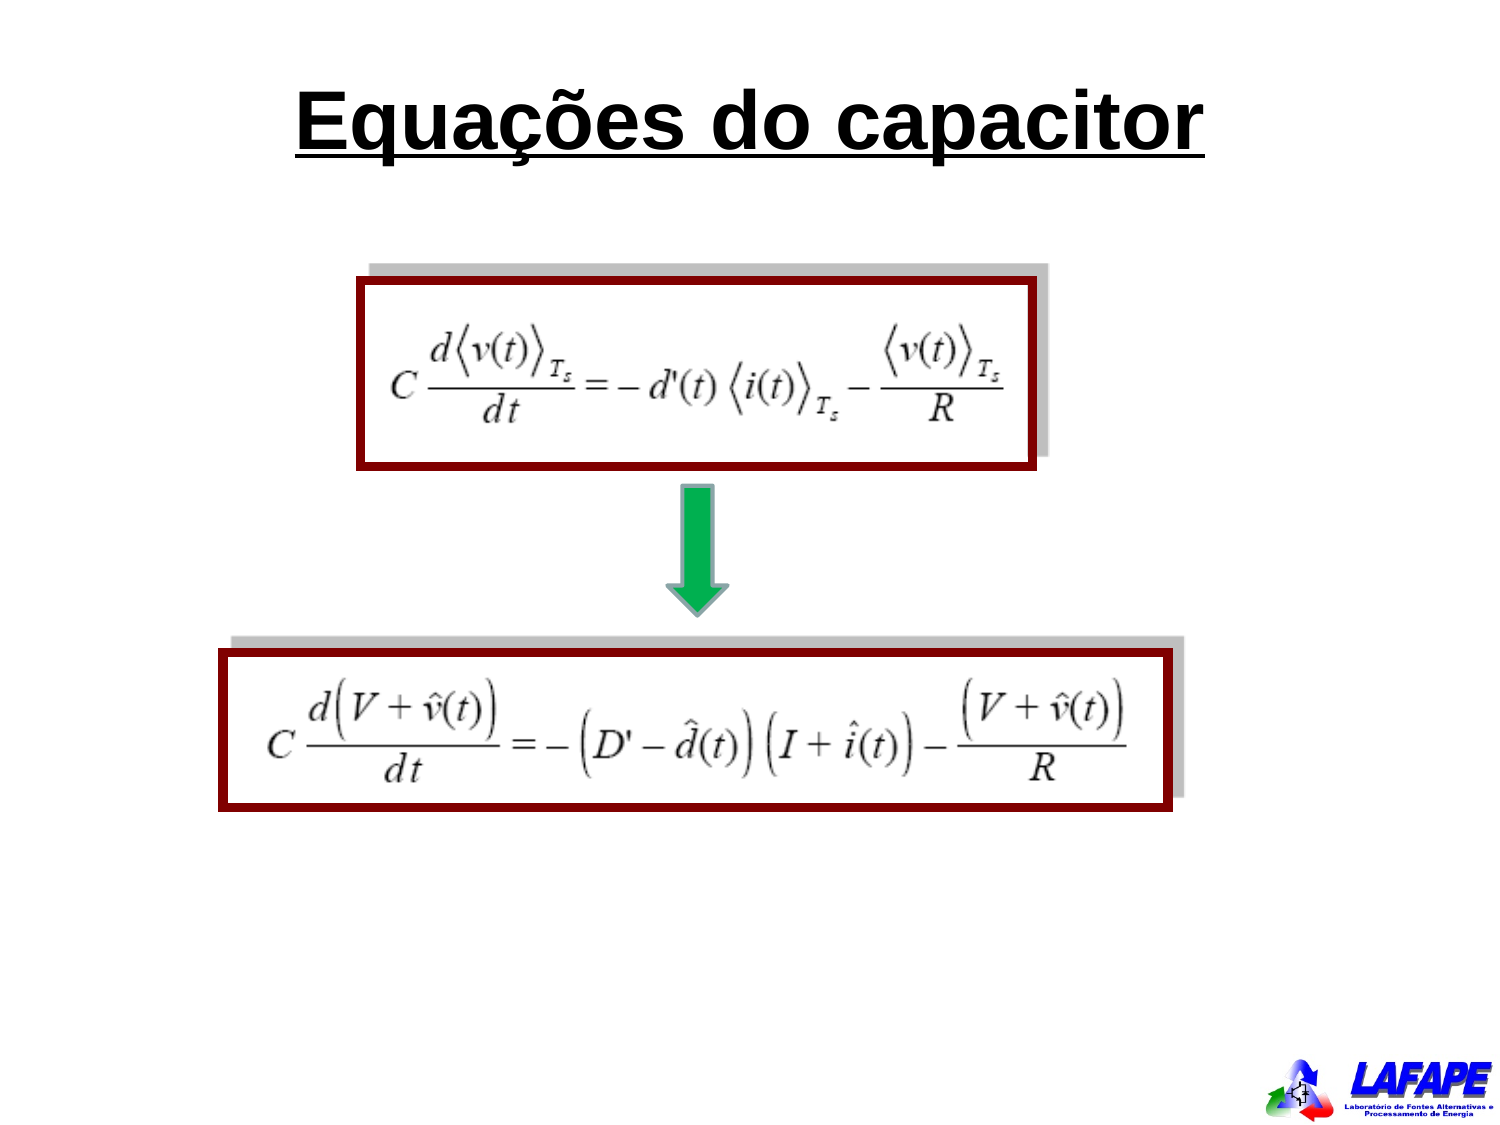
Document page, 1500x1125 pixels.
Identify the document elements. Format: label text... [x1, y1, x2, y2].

text_box Equações do capacitor [0, 0, 1500, 232]
text_box [665, 483, 730, 618]
picture [364, 284, 1028, 463]
picture [1260, 1054, 1500, 1124]
picture [227, 656, 1164, 804]
